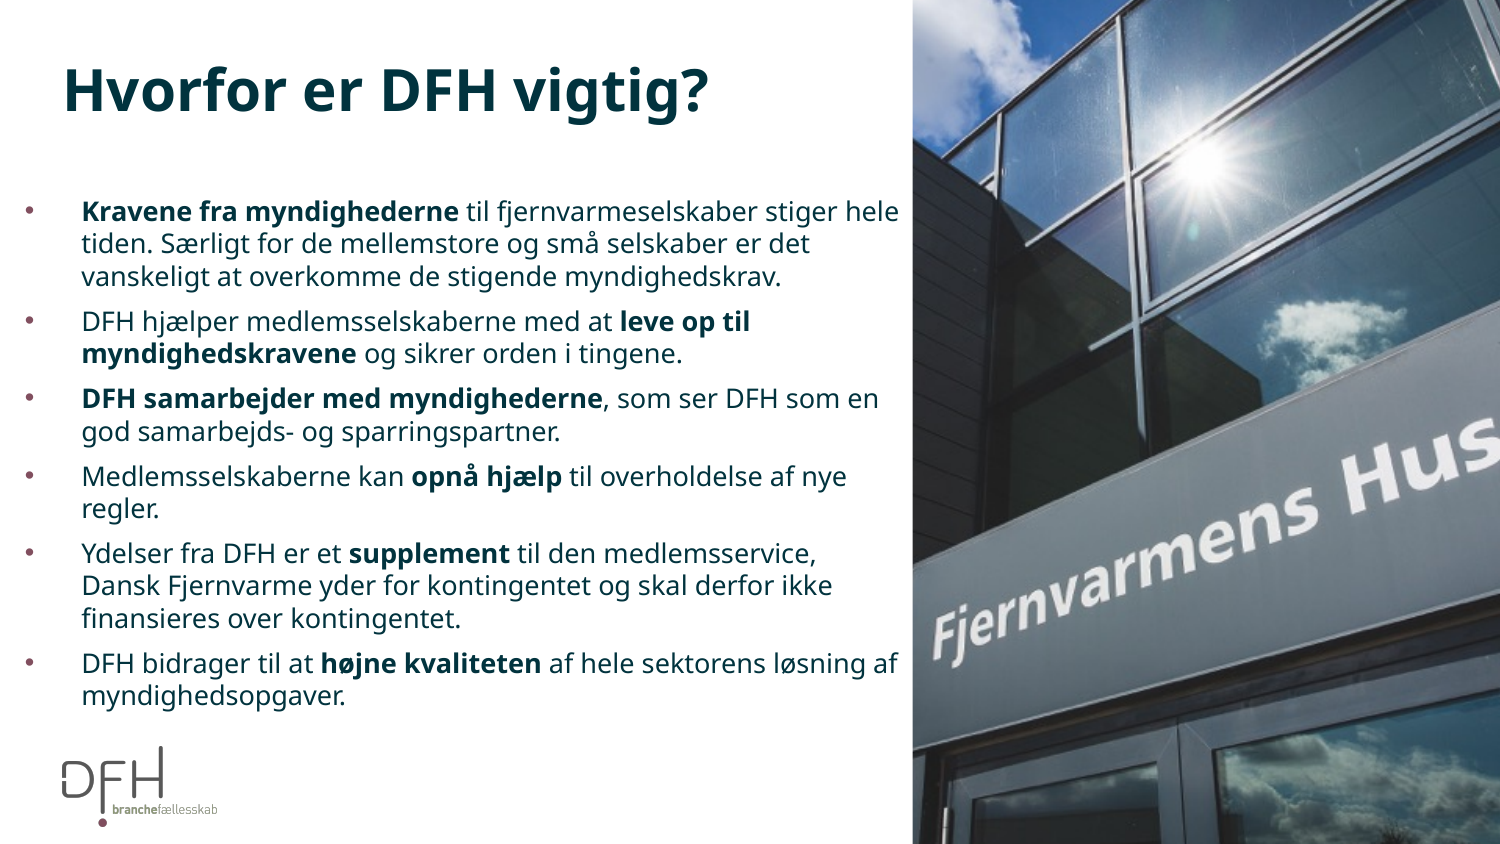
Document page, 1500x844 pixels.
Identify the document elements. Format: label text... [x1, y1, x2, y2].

picture [62, 814, 217, 827]
title Hvorfor er DFH vigtig? [62, 55, 875, 138]
picture [912, 0, 1500, 844]
list Kravene fra myndighederne til fjernvarmeselskaber stiger hele tiden. Særligt for de mellemstore og små selskaber er det vanskeligt at overkomme de stigende myndighedskrav. DFH hjælper medlemsselskaberne med at leve op til myndighedskravene og sikrer orden i tingene. DFH samarbejder med myndighederne, som ser DFH som en god samarbejds- og sparringspartner. Medlemsselskaberne kan opnå hjælp til overholdelse af nye regler. Ydelser fra DFH er et supplement til den medlemsservice, Dansk Fjernvarme yder for kontingentet og skal derfor ikke finansieres over kontingentet. DFH bidrager til at højne kvaliteten af hele sektorens løsning af myndighedsopgaver. [24, 193, 900, 814]
